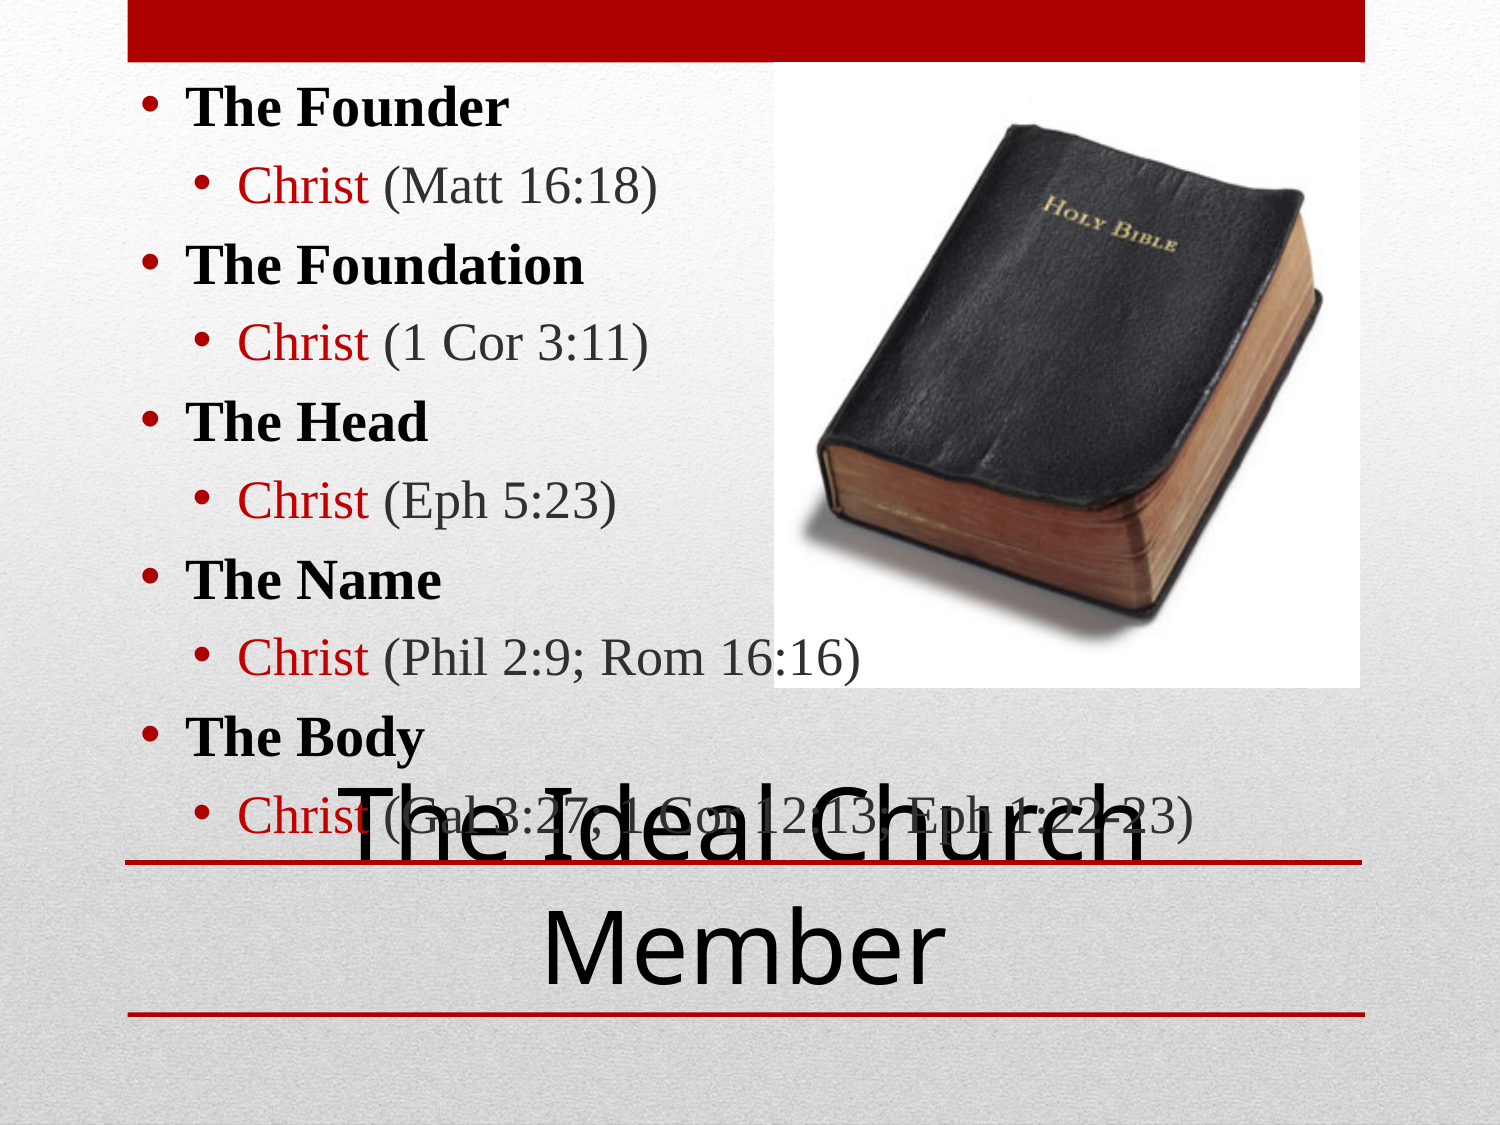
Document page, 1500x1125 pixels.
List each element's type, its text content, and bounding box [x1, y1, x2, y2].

list The Founder Christ (Matt 16:18) The Foundation Christ (1 Cor 3:11) The Head Christ (Eph 5:23) The Name Christ (Phil 2:9; Rom 16:16) The Body Christ (Gal 3:27; 1 Cor 12:13; Eph 1:22-23) [125, 62, 1363, 850]
title The Ideal Church Member [125, 850, 1363, 861]
picture [774, 61, 1361, 689]
title The Ideal Church Member [125, 873, 1363, 1013]
